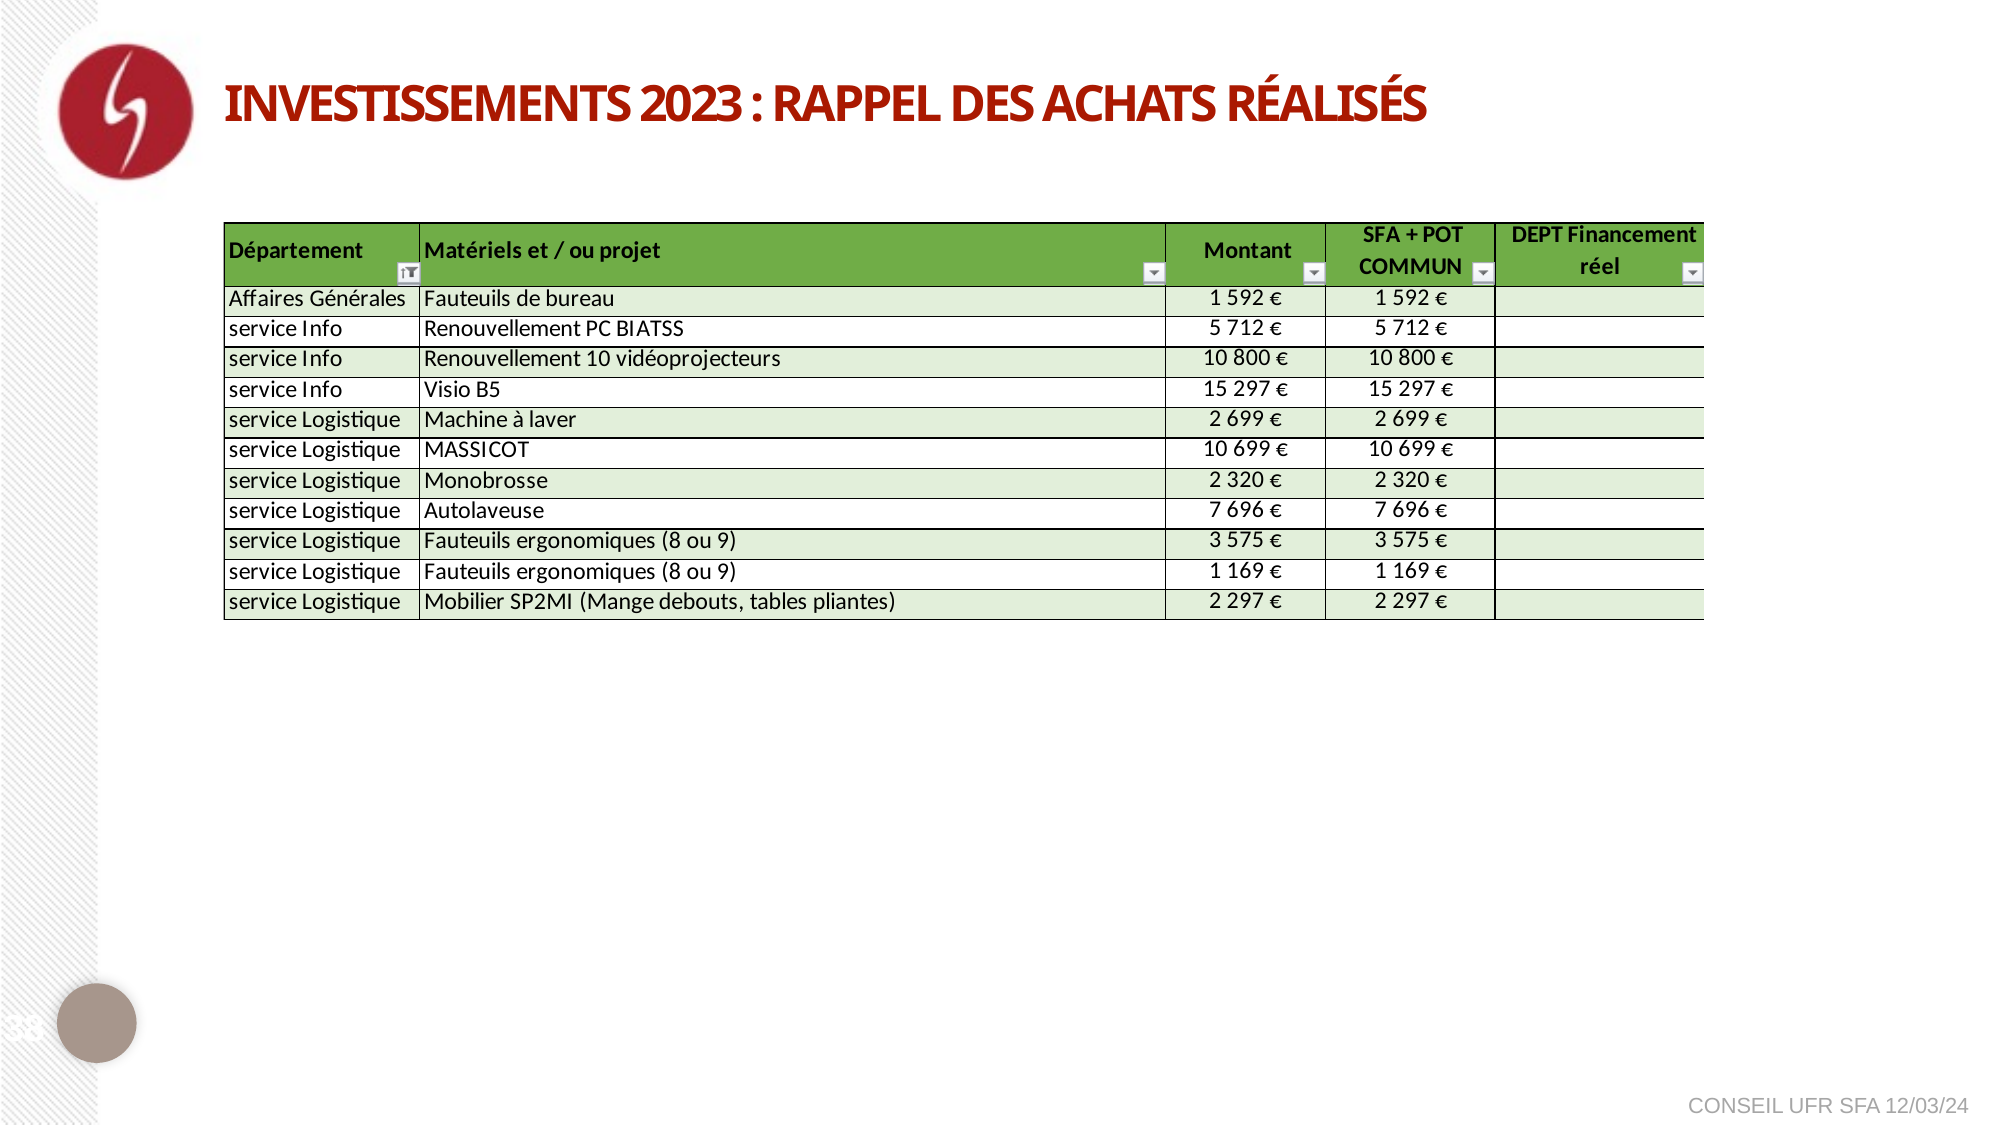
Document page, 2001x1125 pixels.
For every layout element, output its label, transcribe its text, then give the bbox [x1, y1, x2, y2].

text_box CONSEIL UFR SFA 12/03/24 [1587, 1084, 2000, 1125]
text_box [56, 983, 137, 1063]
title Investissements 2023 : Rappel des achats réalisés [209, 45, 1935, 165]
picture [0, 0, 2001, 1125]
